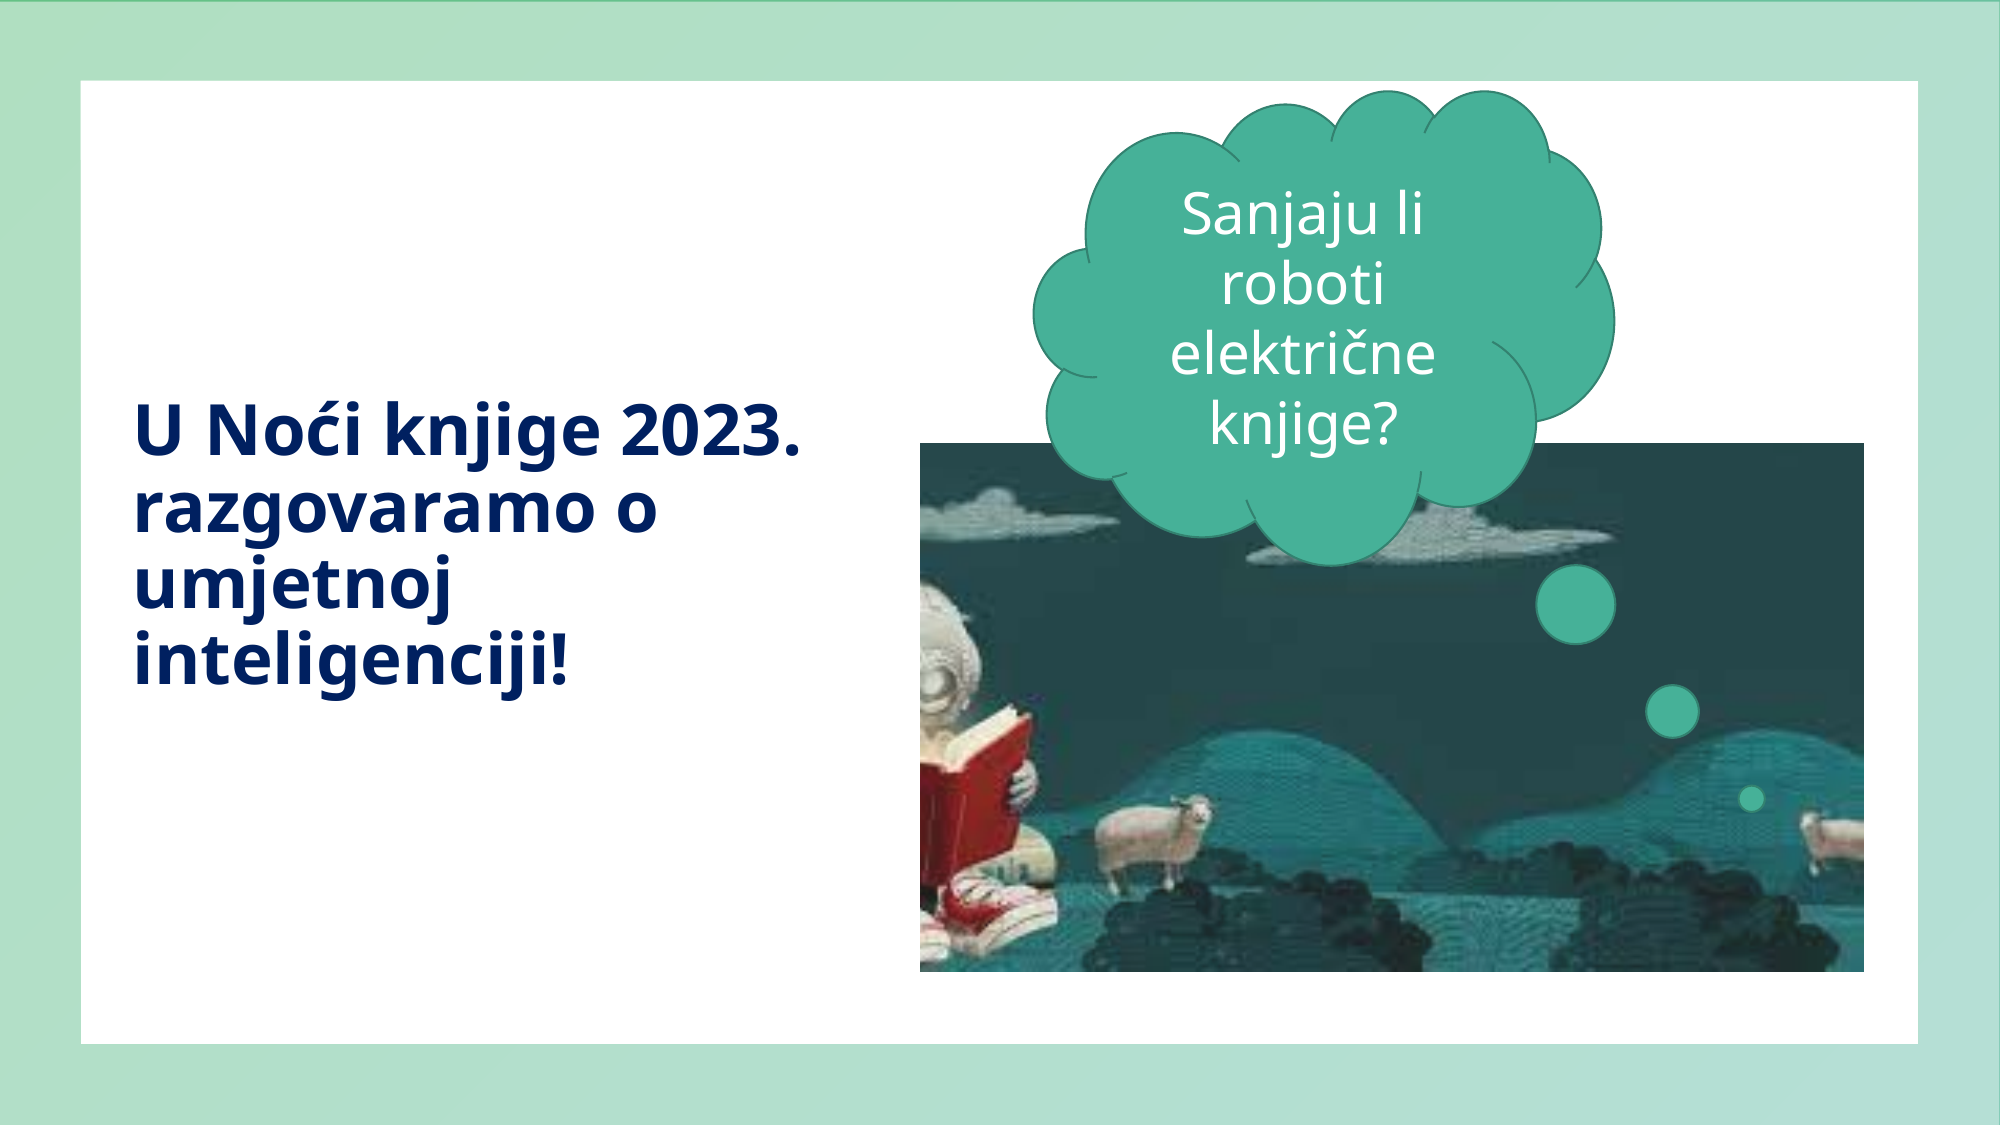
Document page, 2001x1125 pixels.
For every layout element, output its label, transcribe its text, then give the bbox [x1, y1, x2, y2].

title U Noći knjige 2023. razgovaramo o umjetnoj inteligenciji! [117, 367, 821, 708]
text_box [0, 0, 2000, 1125]
text_box Sanjaju li roboti električne knjige? [1032, 90, 1616, 443]
text_box [82, 82, 1918, 1043]
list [920, 443, 1864, 972]
